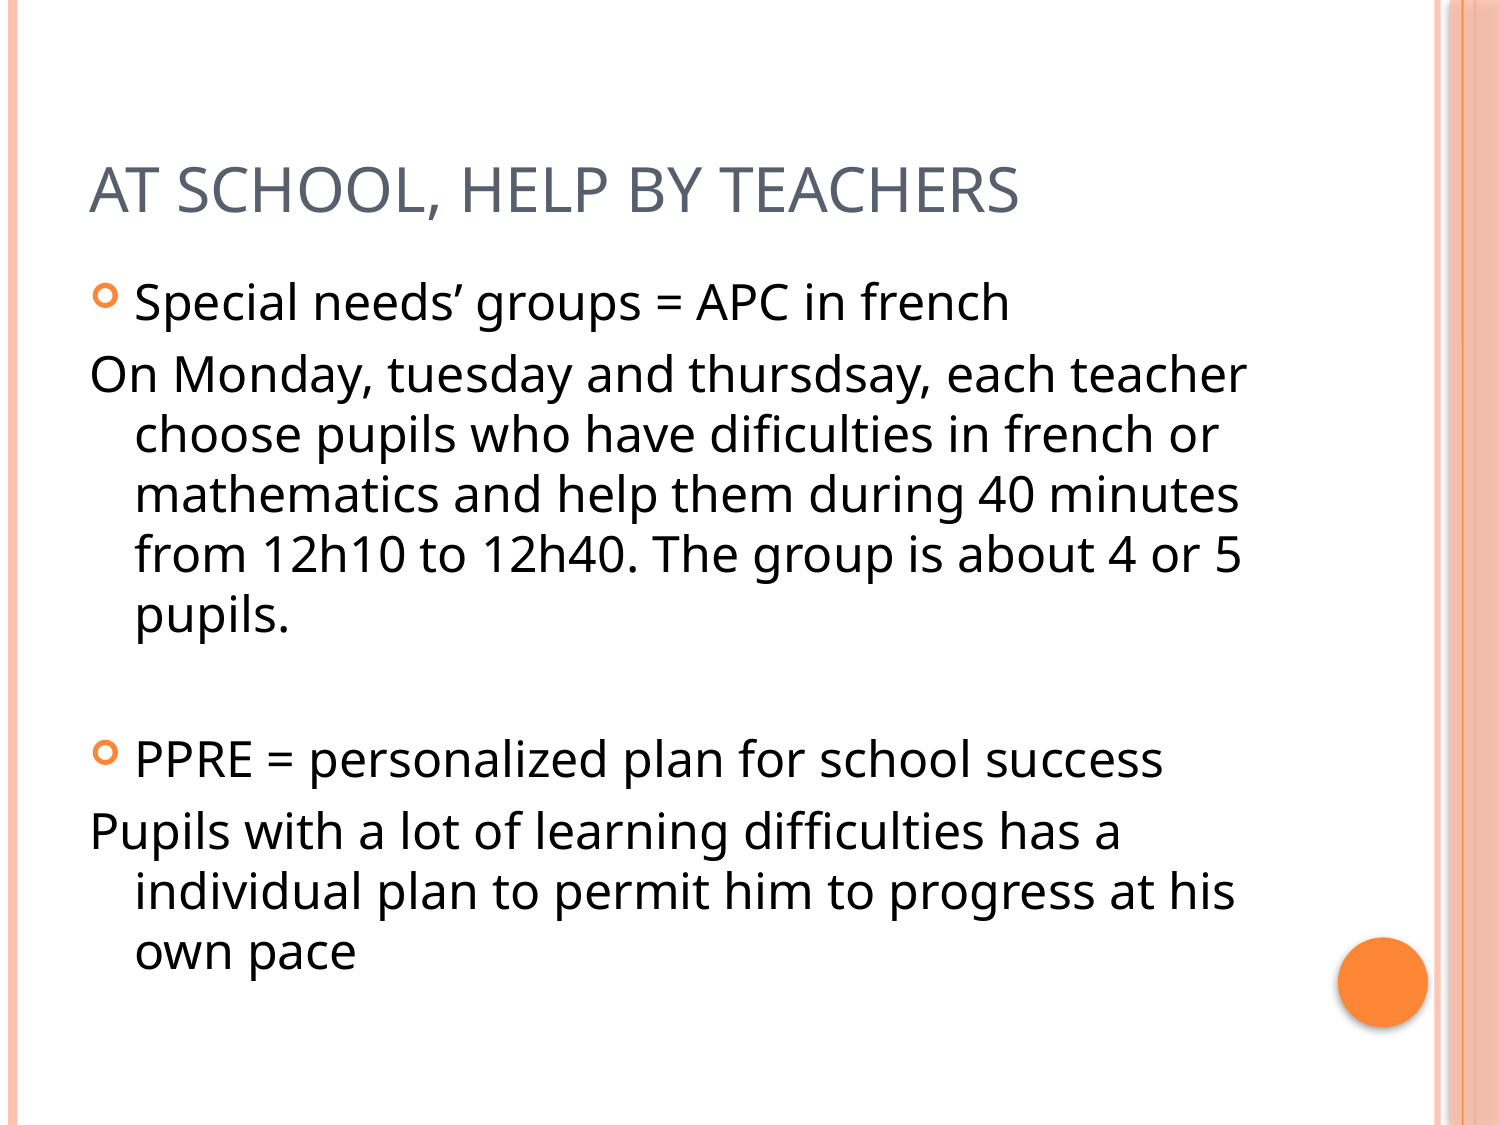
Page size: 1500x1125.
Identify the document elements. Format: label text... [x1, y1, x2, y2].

list Special needs’ groups = APC in french On Monday, tuesday and thursdsay, each teacher choose pupils who have dificulties in french or mathematics and help them during 40 minutes from 12h10 to 12h40. The group is about 4 or 5 pupils. PPRE = personalized plan for school success Pupils with a lot of learning difficulties has a individual plan to permit him to progress at his own pace [75, 262, 1300, 1062]
title At school, help by teachers [75, 45, 1300, 233]
